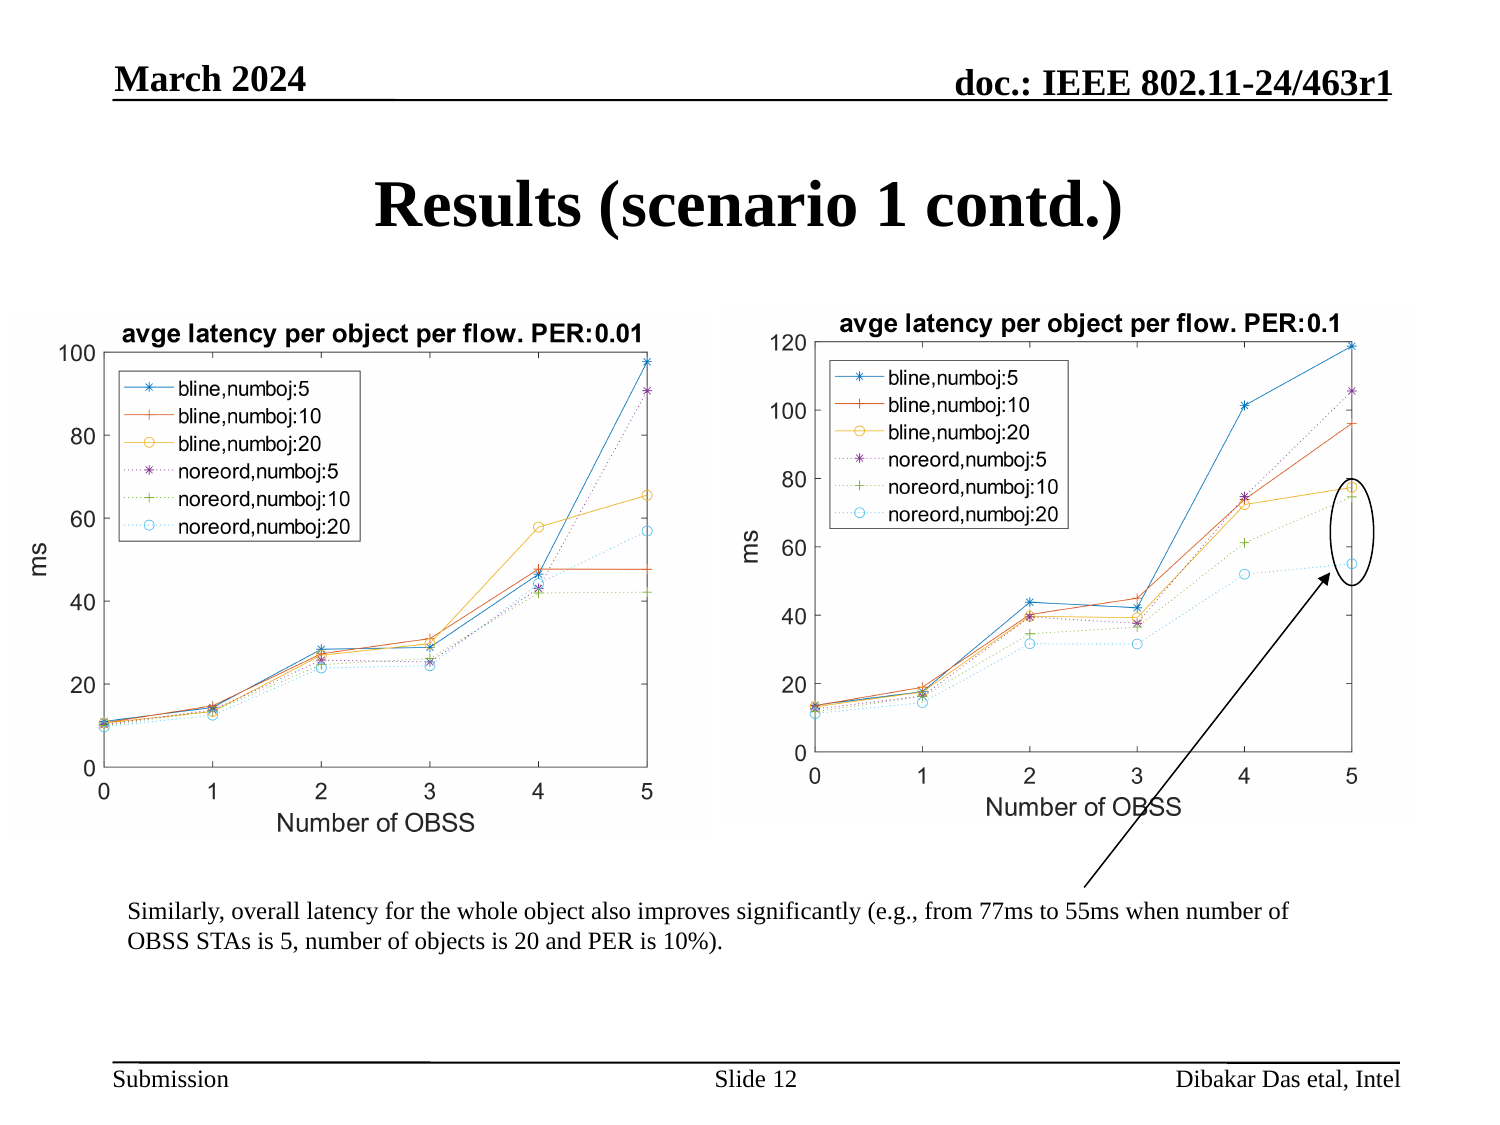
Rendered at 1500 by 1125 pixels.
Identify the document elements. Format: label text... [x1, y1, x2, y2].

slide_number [114, 54, 423, 100]
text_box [1083, 572, 1331, 888]
title Results (scenario 1 contd.) [112, 112, 1388, 288]
picture [724, 302, 1417, 823]
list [12, 312, 713, 839]
slide_number Slide 12 [712, 1061, 800, 1123]
text_box Similarly, overall latency for the whole object also improves significantly (e.g., from 77ms to 55ms when number of OBSS STAs is 5, number of objects is 20 and PER is 10%). [112, 887, 1350, 963]
footer Dibakar Das etal, Intel [878, 1061, 1402, 1093]
